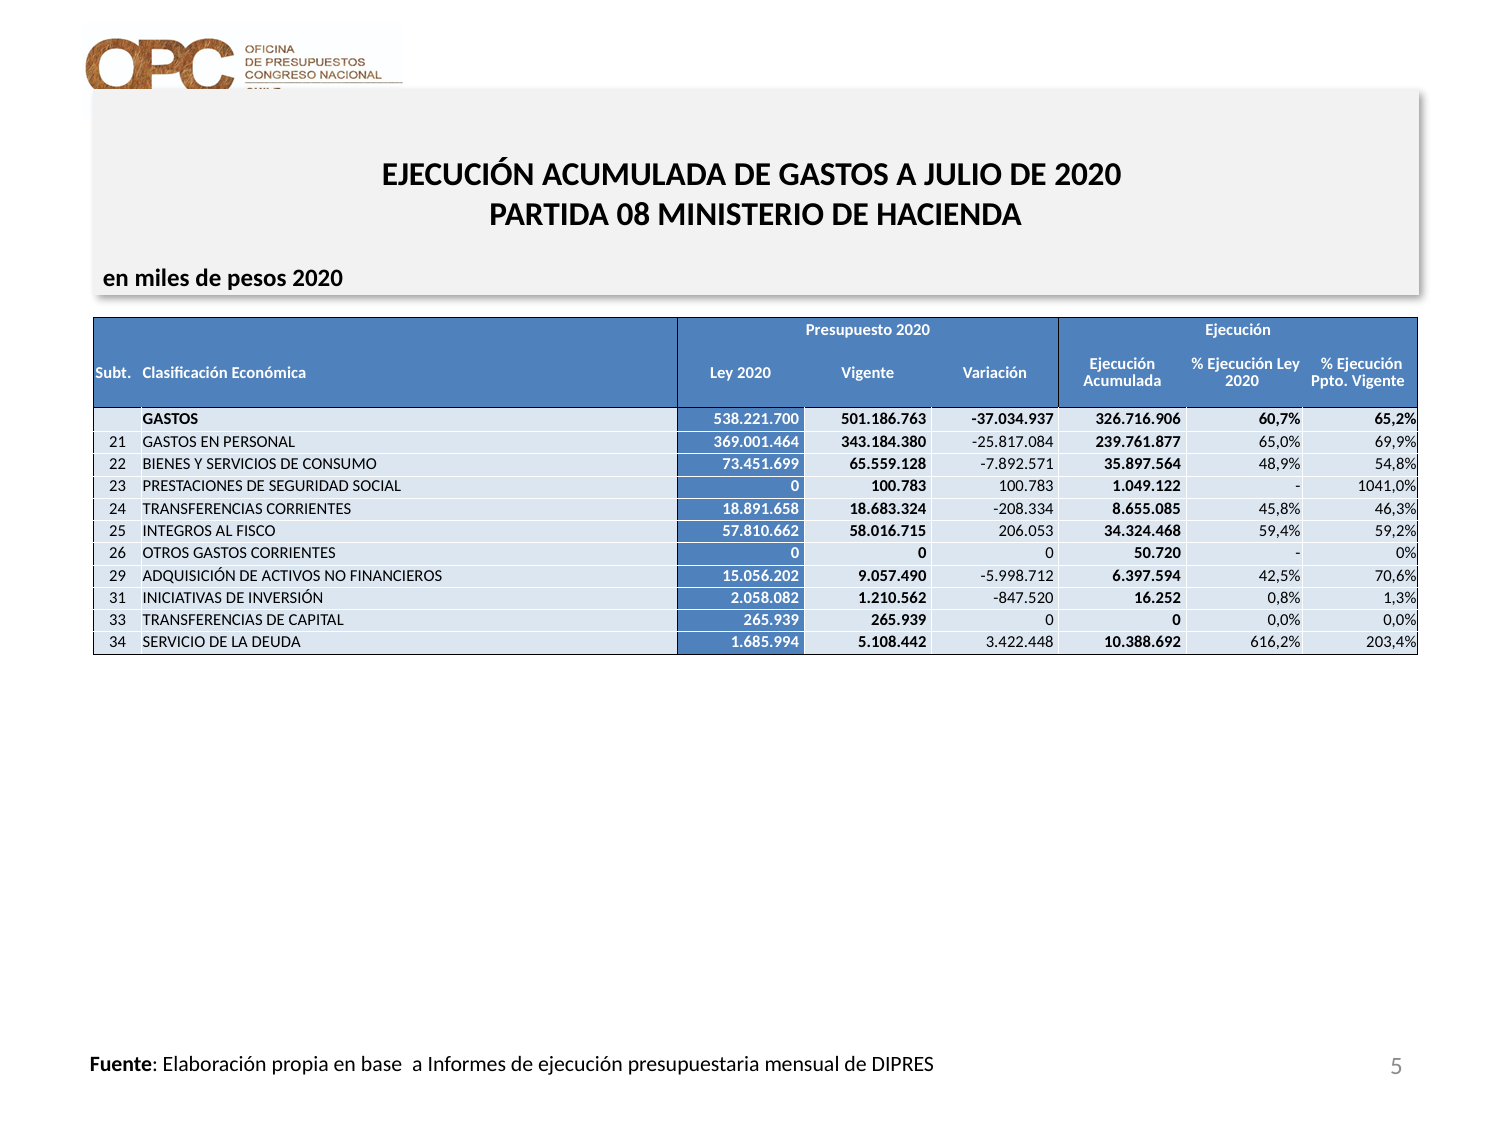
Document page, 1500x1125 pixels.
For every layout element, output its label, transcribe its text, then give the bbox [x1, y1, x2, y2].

table_cell -37.034.937 [932, 408, 1058, 431]
table_cell GASTOS EN PERSONAL [142, 432, 677, 453]
table_cell 239.761.877 [1059, 432, 1186, 453]
table_cell 343.184.380 [805, 432, 931, 453]
table_cell 538.221.700 [678, 408, 804, 431]
table_cell 0,0% [1303, 610, 1417, 631]
table_cell 59,2% [1303, 521, 1417, 542]
table_cell 34 [94, 632, 141, 654]
table_cell 2.058.082 [678, 588, 804, 609]
table_cell 1.685.994 [678, 632, 804, 654]
slide_number 5 [1067, 1035, 1418, 1095]
table_cell 1,3% [1303, 588, 1417, 609]
table_cell 206.053 [932, 521, 1058, 542]
table_cell 0,8% [1187, 588, 1302, 609]
table_cell 8.655.085 [1059, 499, 1186, 520]
table_cell 0 [1059, 610, 1186, 631]
table_cell 10.388.692 [1059, 632, 1186, 654]
table_cell 33 [94, 610, 141, 631]
table_header [94, 318, 141, 339]
table_cell 70,6% [1303, 566, 1417, 587]
table_cell Variación [932, 339, 1058, 407]
table_cell 1.049.122 [1059, 477, 1186, 498]
table_cell 616,2% [1187, 632, 1302, 654]
table_cell 59,4% [1187, 521, 1302, 542]
table_cell -847.520 [932, 588, 1058, 609]
table_cell 65,2% [1303, 408, 1417, 431]
table_cell 501.186.763 [805, 408, 931, 431]
table_cell 57.810.662 [678, 521, 804, 542]
table_cell - [1187, 477, 1302, 498]
table_cell PRESTACIONES DE SEGURIDAD SOCIAL [142, 477, 677, 498]
table_header Presupuesto 2020 [678, 318, 1058, 339]
table_cell 326.716.906 [1059, 408, 1186, 431]
table_cell 0 [932, 543, 1058, 565]
table_cell 203,4% [1303, 632, 1417, 654]
table_cell 45,8% [1187, 499, 1302, 520]
table_cell 100.783 [932, 477, 1058, 498]
table_cell Ejecución Acumulada [1059, 339, 1186, 407]
table_cell 5.108.442 [805, 632, 931, 654]
picture [82, 22, 403, 118]
table_cell 1.210.562 [805, 588, 931, 609]
table_cell Clasificación Económica [141, 339, 677, 407]
table_cell 18.891.658 [678, 499, 804, 520]
table_cell Ley 2020 [678, 339, 804, 407]
table_cell 48,9% [1187, 454, 1302, 476]
table_cell -25.817.084 [932, 432, 1058, 453]
title EJECUCIÓN ACUMULADA DE GASTOS A JULIO DE 2020 PARTIDA 08 MINISTERIO DE HACIENDA [93, 89, 1418, 294]
table_cell -7.892.571 [932, 454, 1058, 476]
table_cell 0,0% [1187, 610, 1302, 631]
table_cell 46,3% [1303, 499, 1417, 520]
table_cell 42,5% [1187, 566, 1302, 587]
table_cell 73.451.699 [678, 454, 804, 476]
table_cell 24 [94, 499, 141, 520]
table_cell 35.897.564 [1059, 454, 1186, 476]
text_box en miles de pesos 2020 [88, 254, 1363, 304]
table_cell INICIATIVAS DE INVERSIÓN [142, 588, 677, 609]
table_cell 65.559.128 [805, 454, 931, 476]
table_cell 265.939 [678, 610, 804, 631]
table_cell 6.397.594 [1059, 566, 1186, 587]
table_cell -5.998.712 [932, 566, 1058, 587]
table_cell [94, 408, 141, 431]
table_cell 31 [94, 588, 141, 609]
table_cell 3.422.448 [932, 632, 1058, 654]
table_cell BIENES Y SERVICIOS DE CONSUMO [142, 454, 677, 476]
table_cell -208.334 [932, 499, 1058, 520]
table_cell % Ejecución Ppto. Vigente [1302, 339, 1417, 407]
table_cell 34.324.468 [1059, 521, 1186, 542]
table_cell 0 [678, 477, 804, 498]
table_cell 0 [805, 543, 931, 565]
table_cell 100.783 [805, 477, 931, 498]
table_cell 18.683.324 [805, 499, 931, 520]
table_cell % Ejecución Ley 2020 [1186, 339, 1302, 407]
table_cell 58.016.715 [805, 521, 931, 542]
table_cell Subt. [94, 339, 141, 407]
table_cell 1041,0% [1303, 477, 1417, 498]
table_cell 65,0% [1187, 432, 1302, 453]
table_cell 50.720 [1059, 543, 1186, 565]
table_cell 0 [678, 543, 804, 565]
table_cell 0 [932, 610, 1058, 631]
table_cell Vigente [804, 339, 932, 407]
table_cell OTROS GASTOS CORRIENTES [142, 543, 677, 565]
table_cell 23 [94, 477, 141, 498]
table_cell ADQUISICIÓN DE ACTIVOS NO FINANCIEROS [142, 566, 677, 587]
table_cell 26 [94, 543, 141, 565]
table_cell SERVICIO DE LA DEUDA [142, 632, 677, 654]
table_cell TRANSFERENCIAS DE CAPITAL [142, 610, 677, 631]
table_cell 265.939 [805, 610, 931, 631]
table_header [141, 318, 677, 339]
table_cell 22 [94, 454, 141, 476]
table_cell GASTOS [142, 408, 677, 431]
table_cell 16.252 [1059, 588, 1186, 609]
table_cell 60,7% [1187, 408, 1302, 431]
table_cell INTEGROS AL FISCO [142, 521, 677, 542]
table_cell 54,8% [1303, 454, 1417, 476]
table_header Ejecución [1059, 318, 1417, 339]
table_cell 369.001.464 [678, 432, 804, 453]
table_cell 69,9% [1303, 432, 1417, 453]
table_cell 25 [94, 521, 141, 542]
table_cell 21 [94, 432, 141, 453]
table_cell 0% [1303, 543, 1417, 565]
table_cell 15.056.202 [678, 566, 804, 587]
table_cell - [1187, 543, 1302, 565]
table_cell TRANSFERENCIAS CORRIENTES [142, 499, 677, 520]
table_cell 9.057.490 [805, 566, 931, 587]
table_cell 29 [94, 566, 141, 587]
